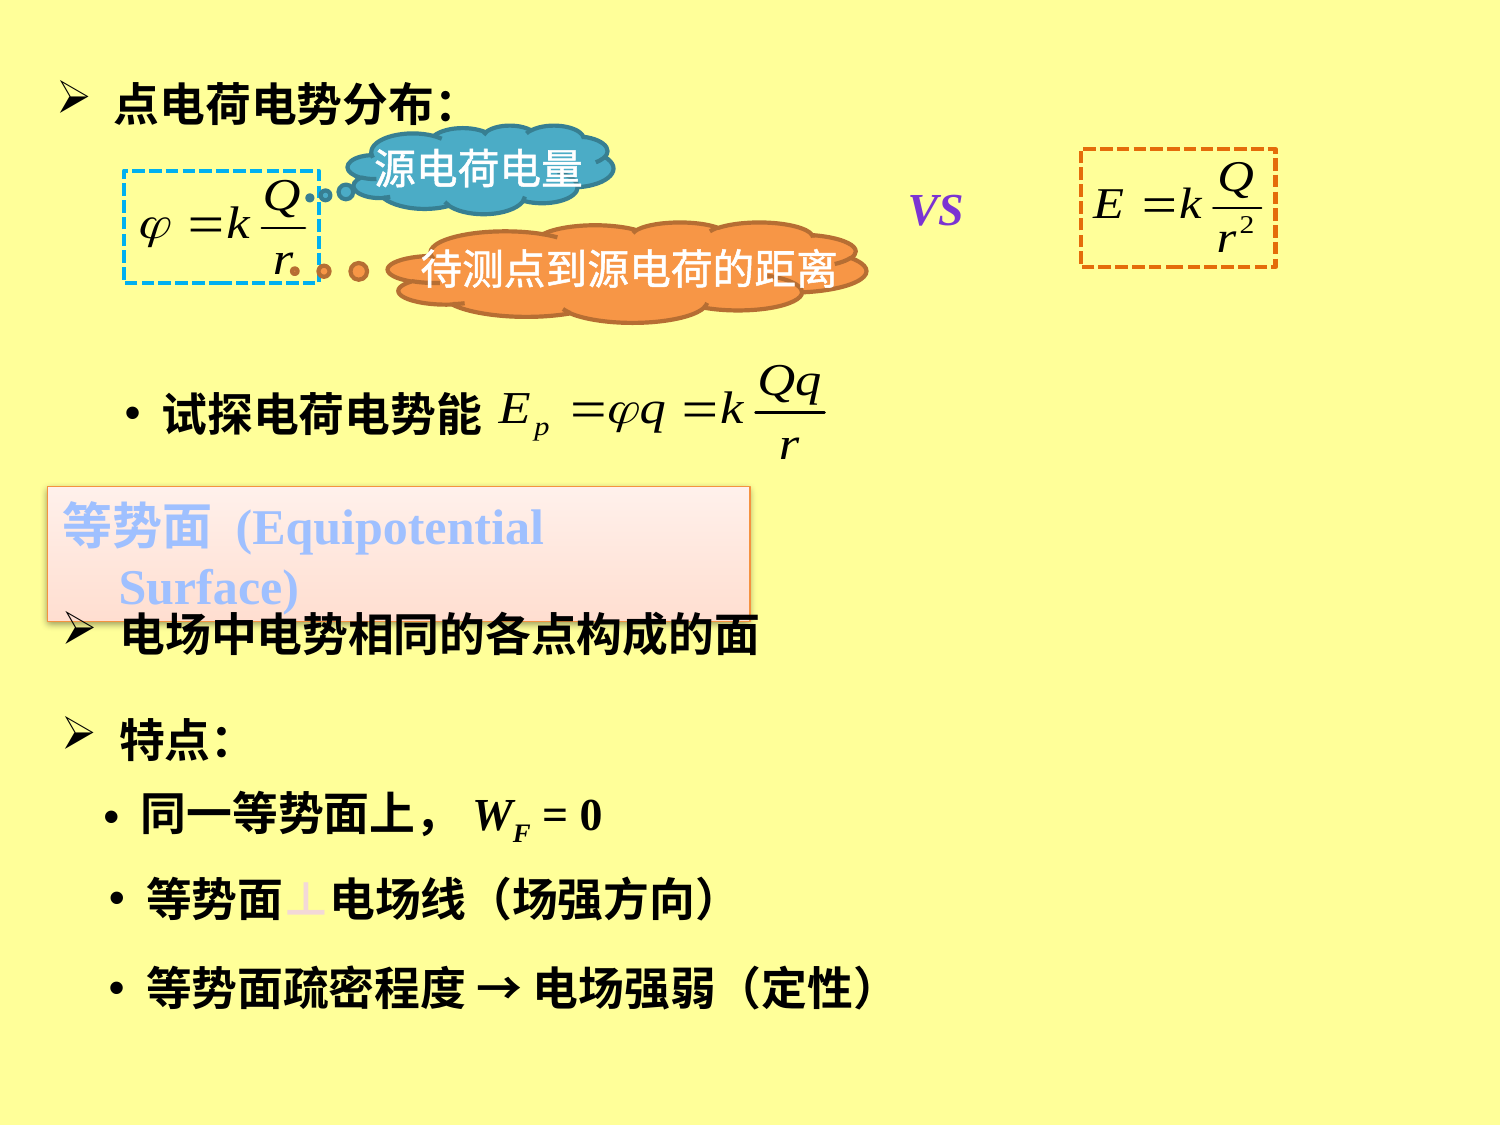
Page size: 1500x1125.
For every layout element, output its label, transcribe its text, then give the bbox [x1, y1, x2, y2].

text_box 等势面⊥电场线（场强方向） [93, 849, 928, 933]
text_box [123, 166, 319, 285]
text_box 等势面疏密程度 → 电场强弱（定性） [93, 938, 1058, 1023]
text_box 特点： [46, 690, 242, 775]
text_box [488, 351, 835, 470]
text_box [381, 221, 877, 323]
text_box 同一等势面上，WF = 0 [88, 761, 618, 855]
text_box 点电荷电势分布： [41, 54, 479, 126]
text_box 试探电荷电势能 [109, 364, 483, 448]
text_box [347, 125, 614, 215]
text_box 等势面 (Equipotential Surface) [47, 486, 751, 584]
text_box 电场中电势相同的各点构成的面 [46, 584, 928, 669]
text_box vs [892, 172, 998, 243]
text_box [1080, 148, 1276, 268]
